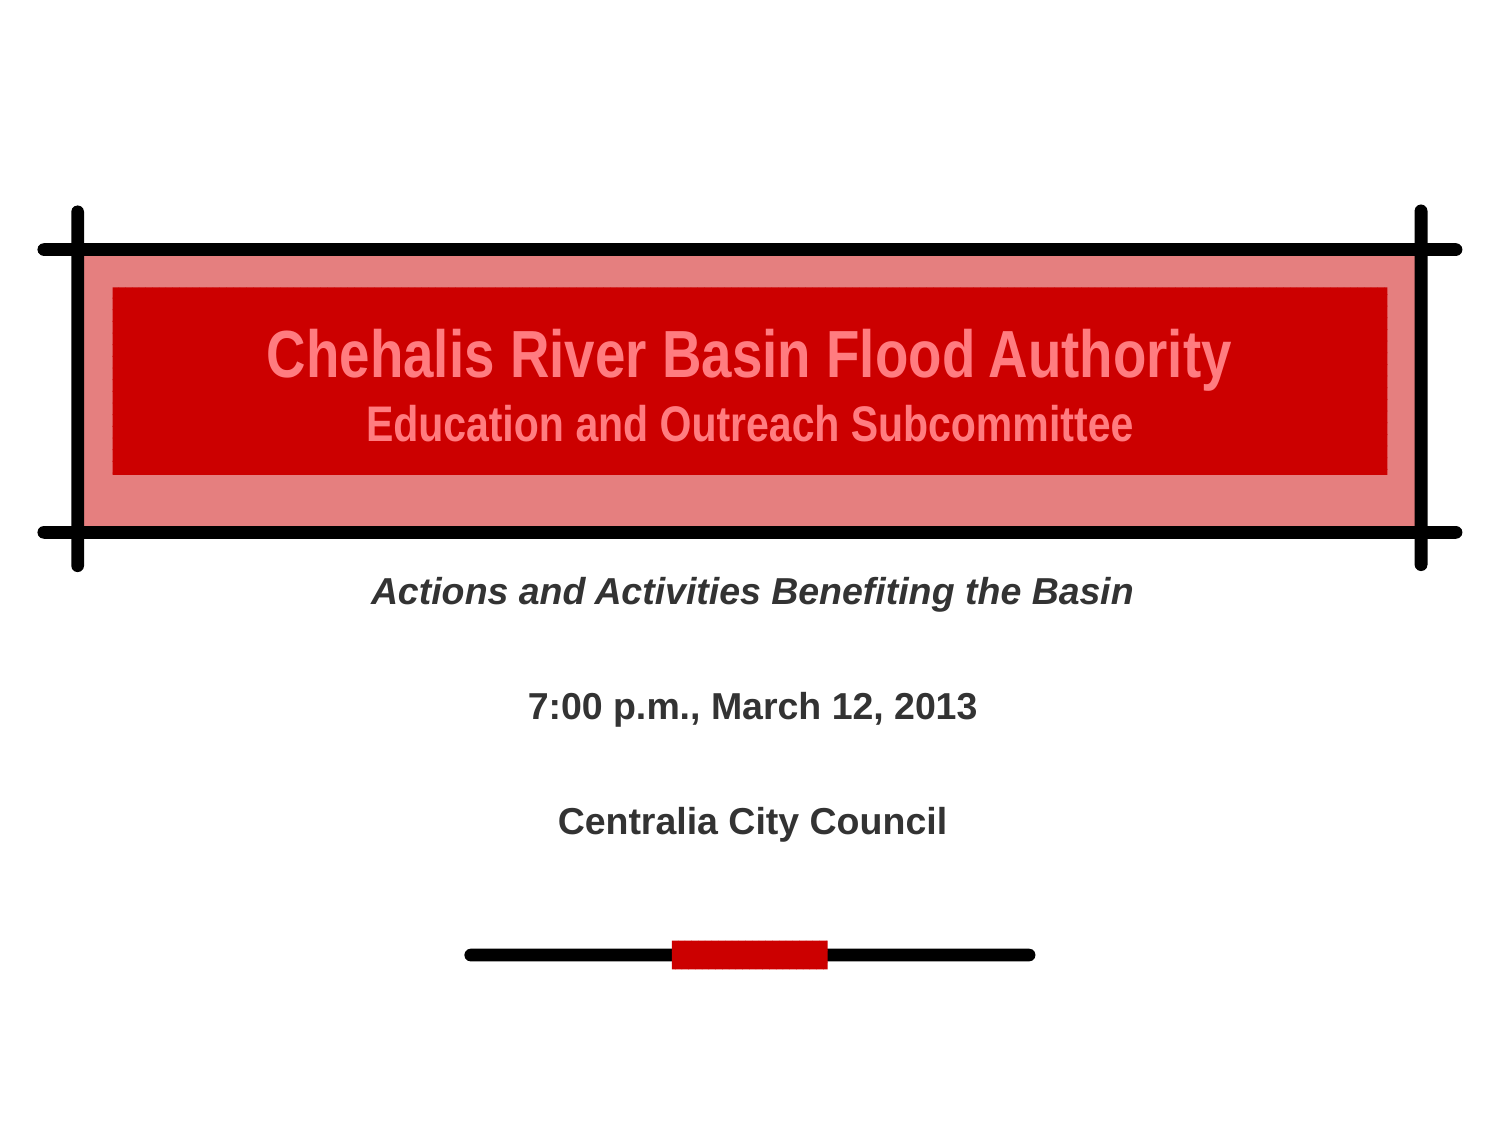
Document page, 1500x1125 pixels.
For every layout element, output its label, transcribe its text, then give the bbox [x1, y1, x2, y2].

subtitle Actions and Activities Benefiting the Basin 7:00 p.m., March 12, 2013 Centralia City Council [227, 562, 1278, 888]
title Chehalis River Basin Flood Authority Education and Outreach Subcommittee [112, 287, 1388, 475]
